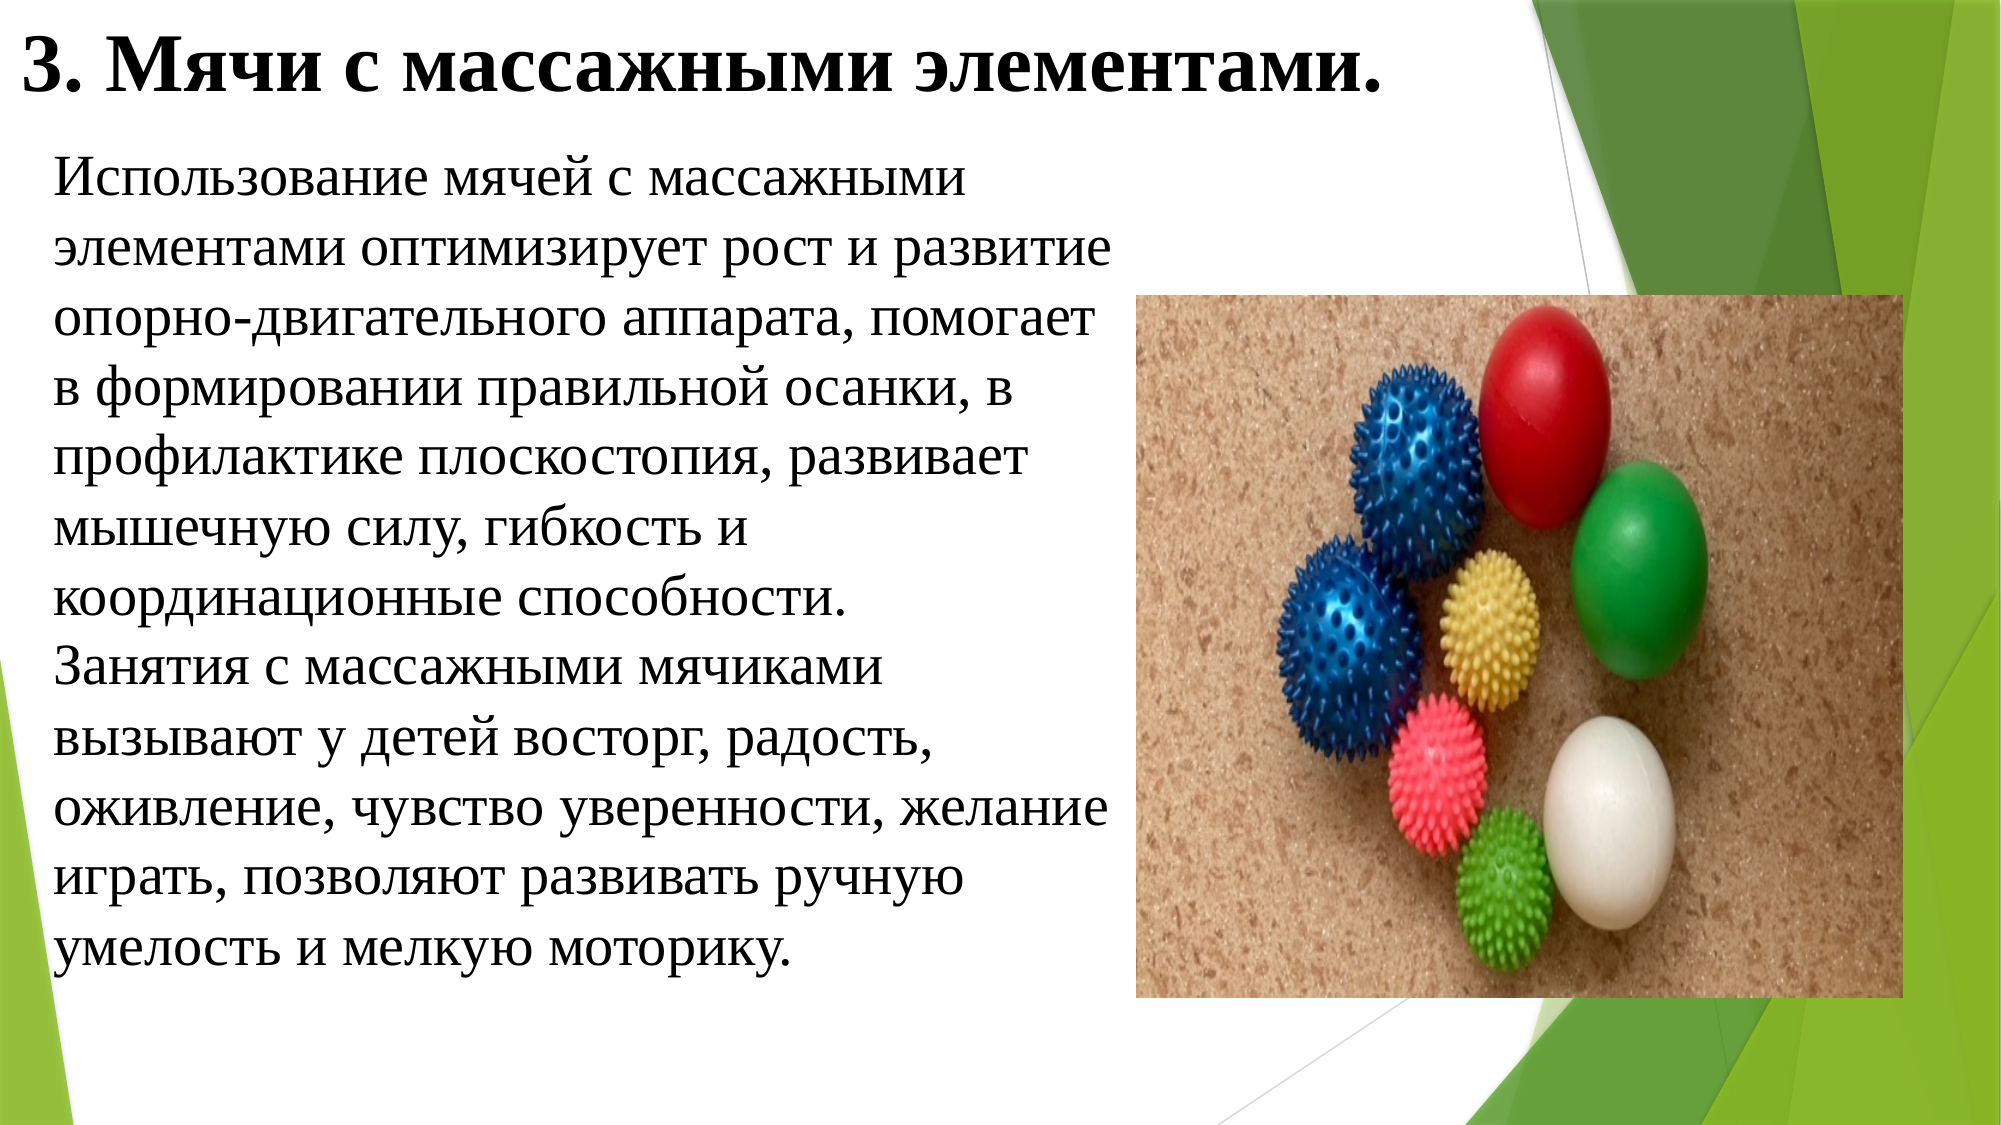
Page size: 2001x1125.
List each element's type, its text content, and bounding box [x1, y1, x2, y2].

text_box 3. Мячи с массажными элементами. [6, 0, 1400, 116]
text_box Использование мячей с массажными элементами оптимизирует рост и развитие опорно-двигательного аппарата, помогает в формировании правильной осанки, в профилактике плоскостопия, развивает мышечную силу, гибкость и координационные способности. Занятия с массажными мячиками вызывают у детей восторг, радость, оживление, чувство уверенности, желание играть, позволяют развивать ручную умелость и мелкую моторику. [38, 129, 1137, 984]
picture [1135, 294, 1903, 999]
